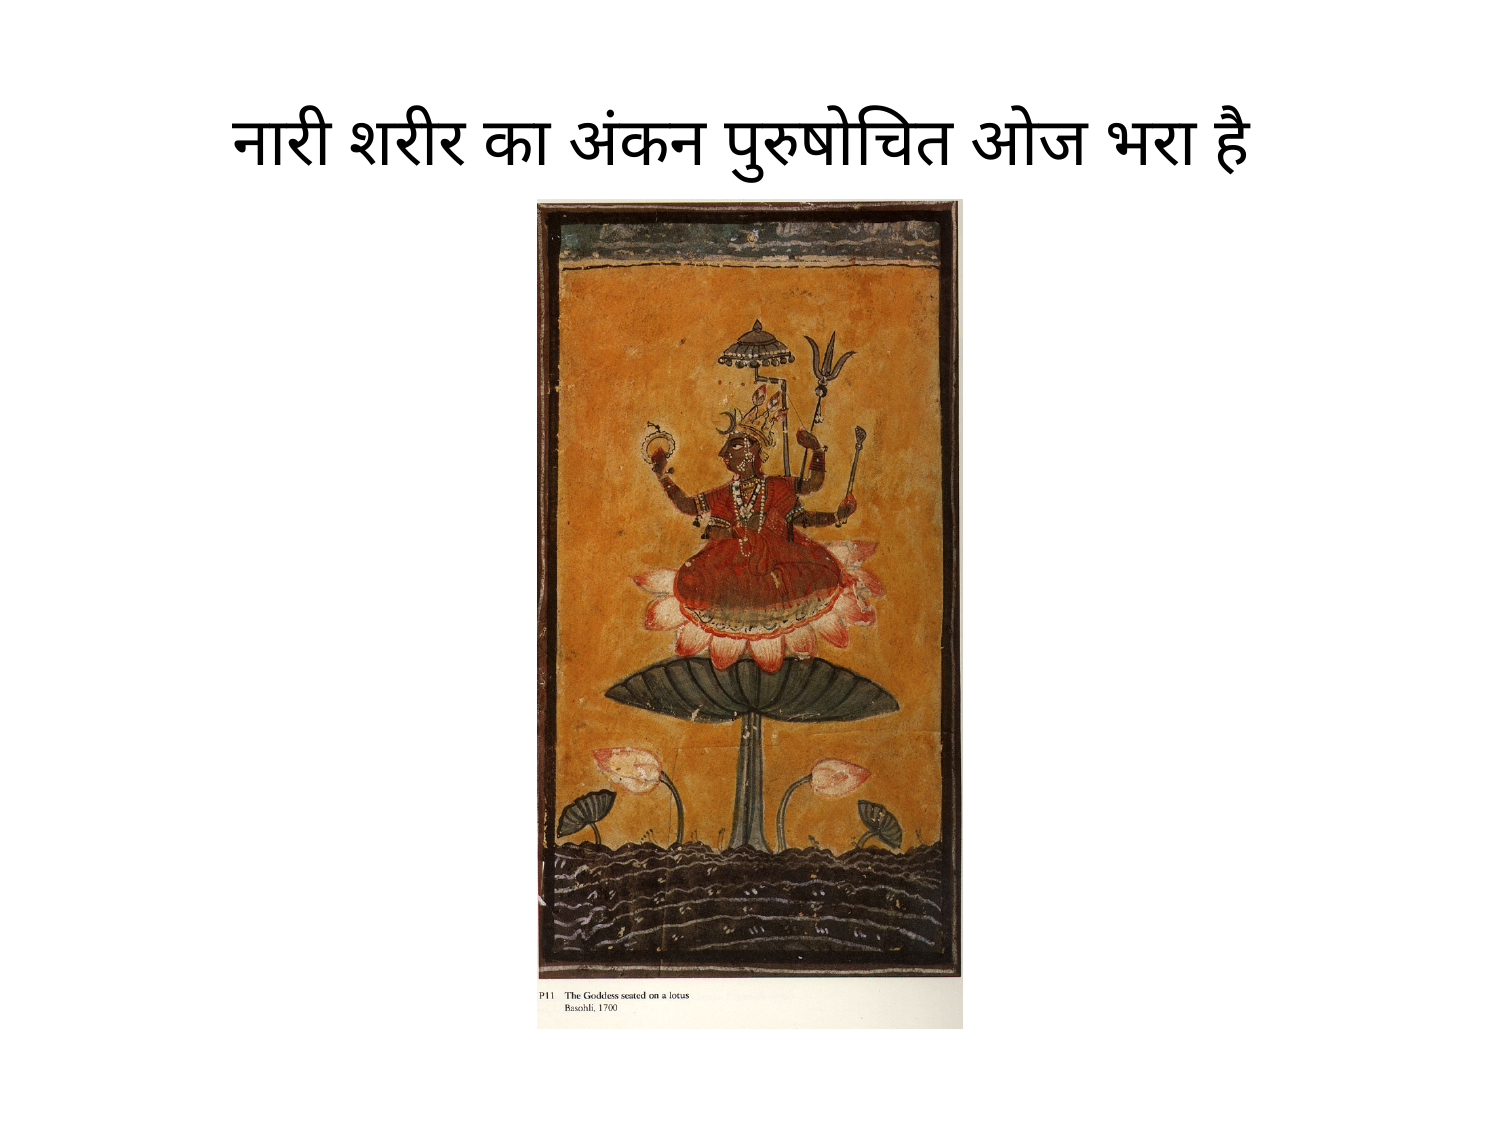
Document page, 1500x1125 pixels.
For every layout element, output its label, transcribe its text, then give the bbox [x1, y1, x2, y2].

picture [537, 199, 963, 1029]
title नारी शरीर का अंकन पुरुषोचित ओज भरा है [75, 45, 1425, 233]
